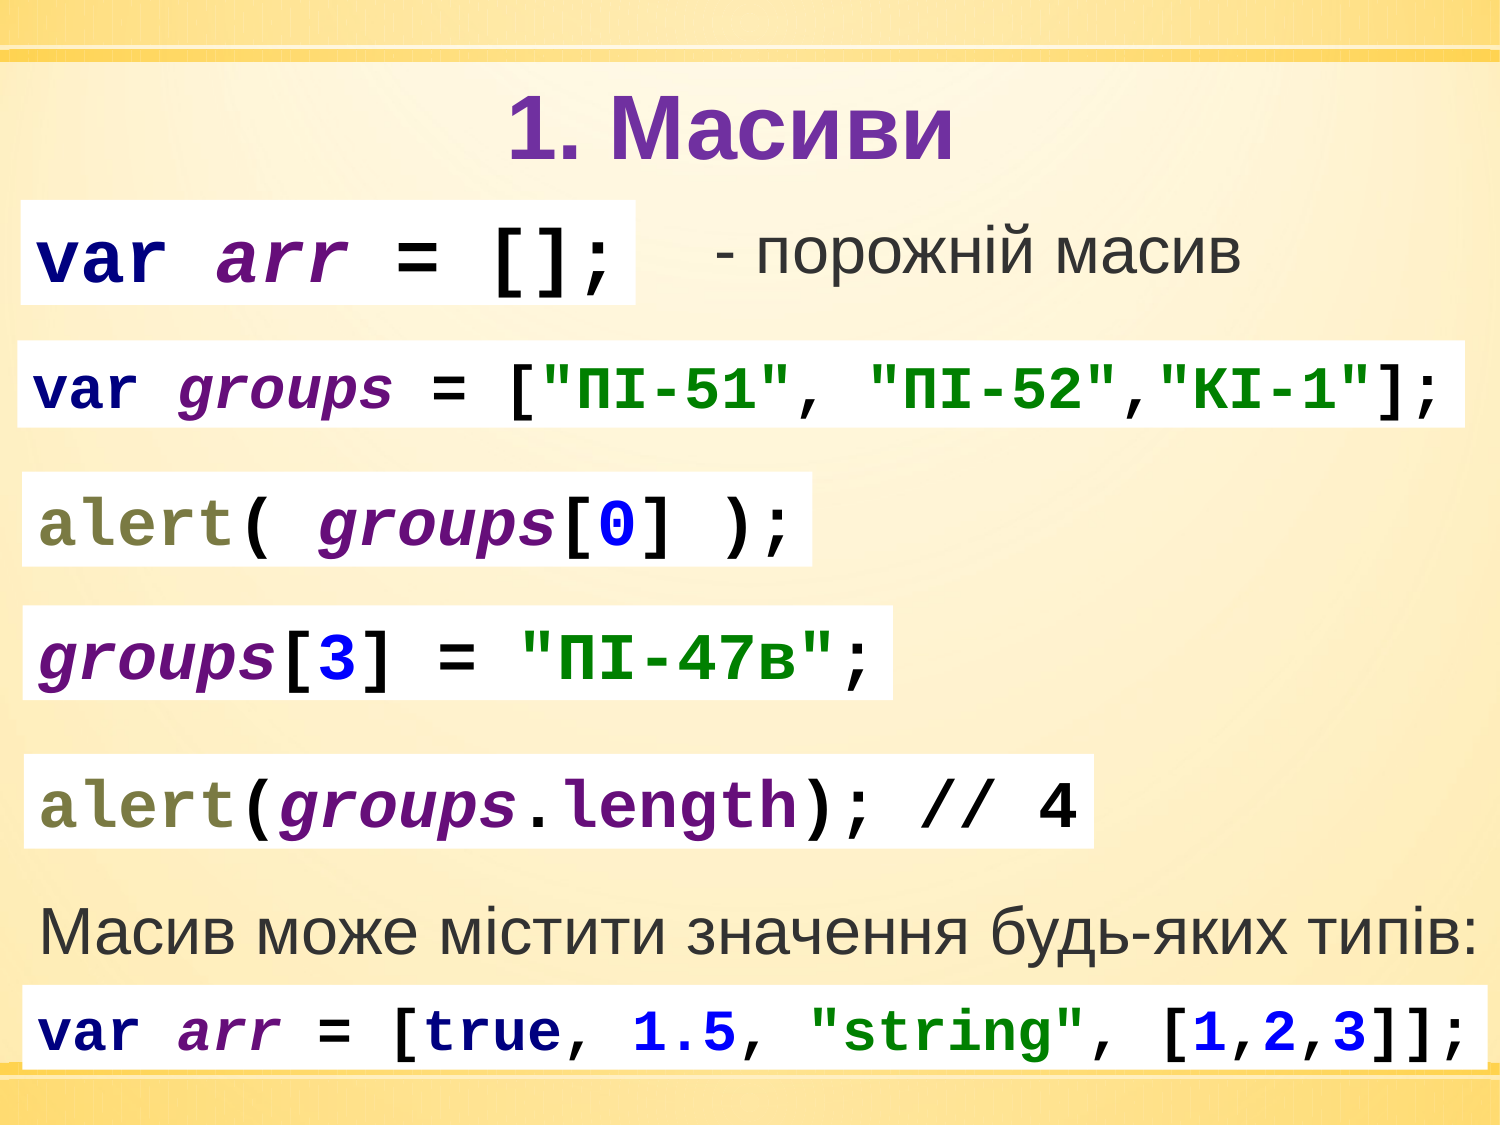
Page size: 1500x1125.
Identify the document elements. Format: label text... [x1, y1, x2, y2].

text_box var arr = [true, 1.5, "string", [1,2,3]]; [22, 984, 1488, 1070]
text_box - порожній масив [700, 199, 1259, 295]
text_box var arr = []; [20, 199, 636, 305]
text_box groups[3] = "ПІ-47в"; [22, 605, 893, 701]
picture [0, 62, 1500, 1062]
picture [0, 45, 1500, 49]
text_box alert(groups.length); // 4 [23, 753, 1095, 849]
text_box Масив може містити значення будь-яких типів: [23, 880, 1497, 976]
text_box 1. Масиви [35, 60, 1430, 296]
text_box alert( groups[0] ); [22, 471, 813, 567]
text_box var groups = ["ПІ-51", "ПІ-52","КІ-1"]; [17, 340, 1465, 428]
picture [0, 1075, 1500, 1079]
